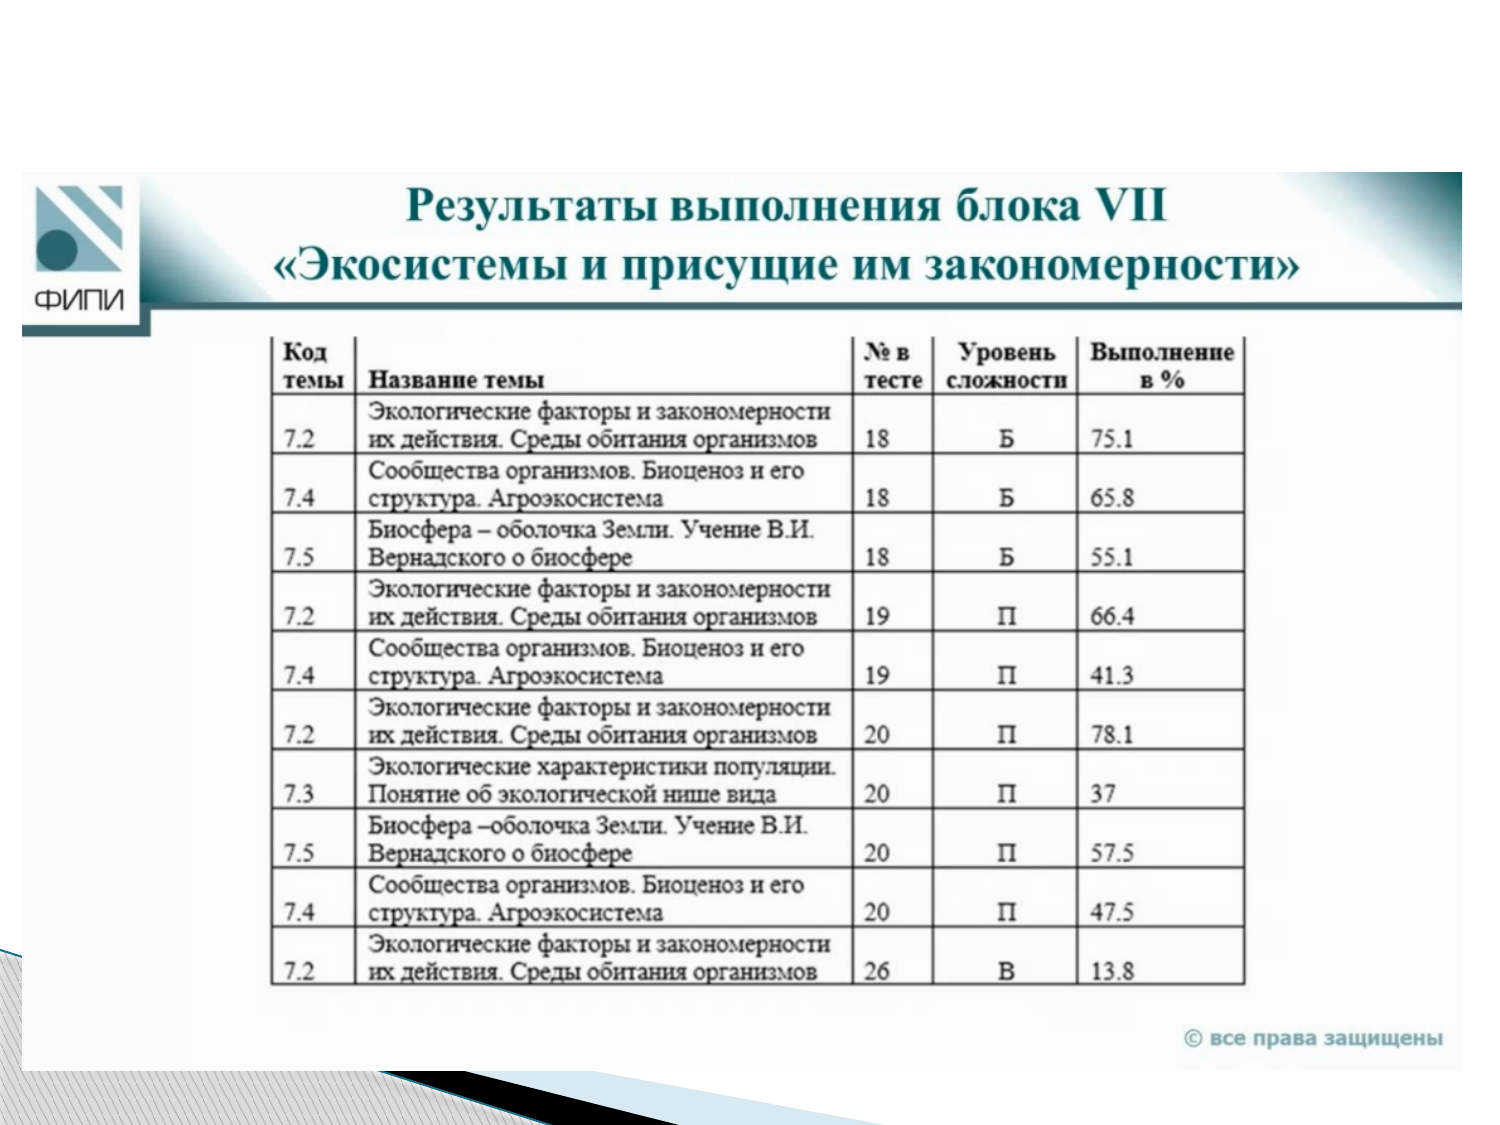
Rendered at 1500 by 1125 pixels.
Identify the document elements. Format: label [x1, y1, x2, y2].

list [21, 172, 1463, 1071]
